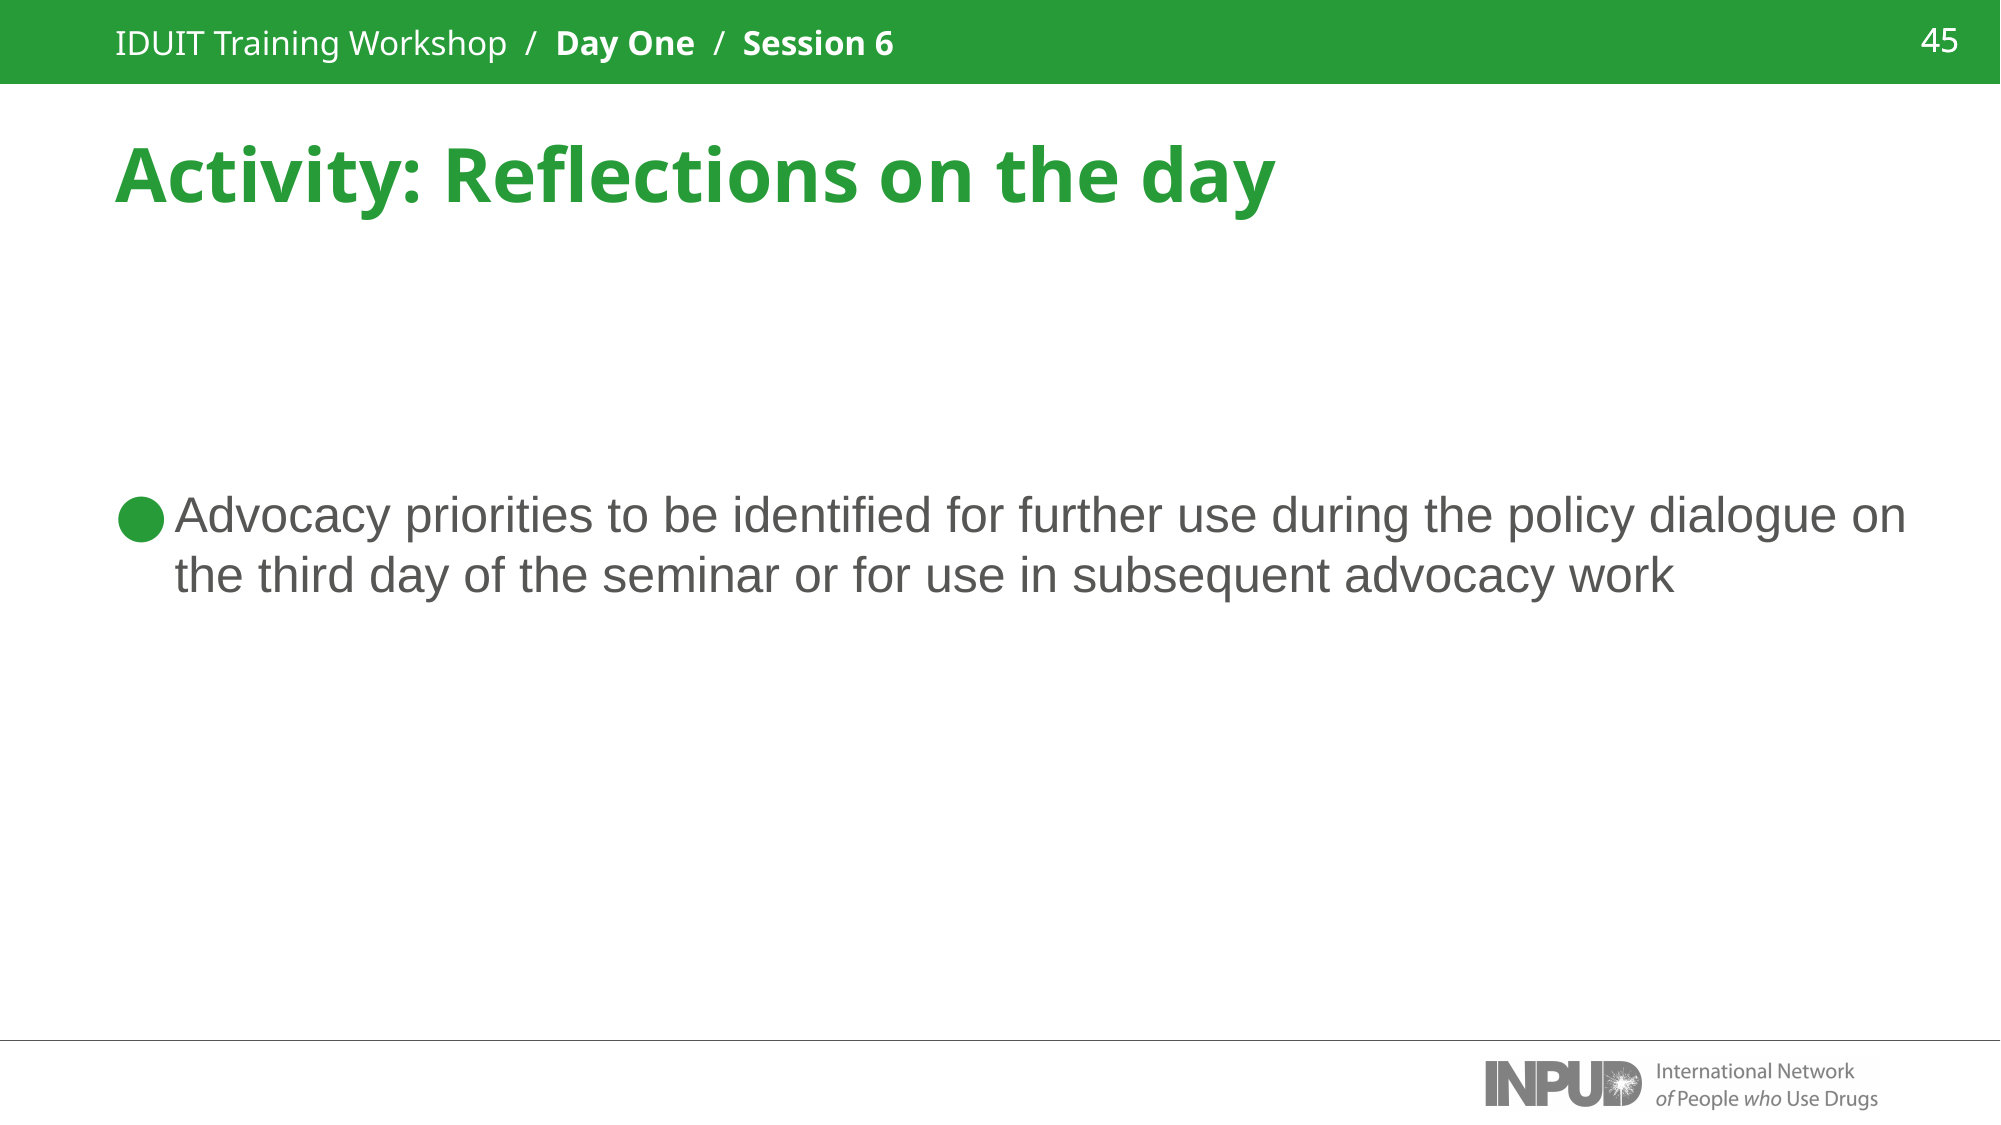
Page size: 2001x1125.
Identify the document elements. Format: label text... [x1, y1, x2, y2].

text_box Activity: Reflections on the day [115, 137, 1637, 274]
text_box IDUIT Training Workshop / Day One / Session 6 [115, 0, 1712, 84]
list Advocacy priorities to be identified for further use during the policy dialogue on the third day of the seminar or for use in subsequent advocacy work [115, 409, 1918, 846]
slide_number 45 [1879, 0, 2000, 85]
